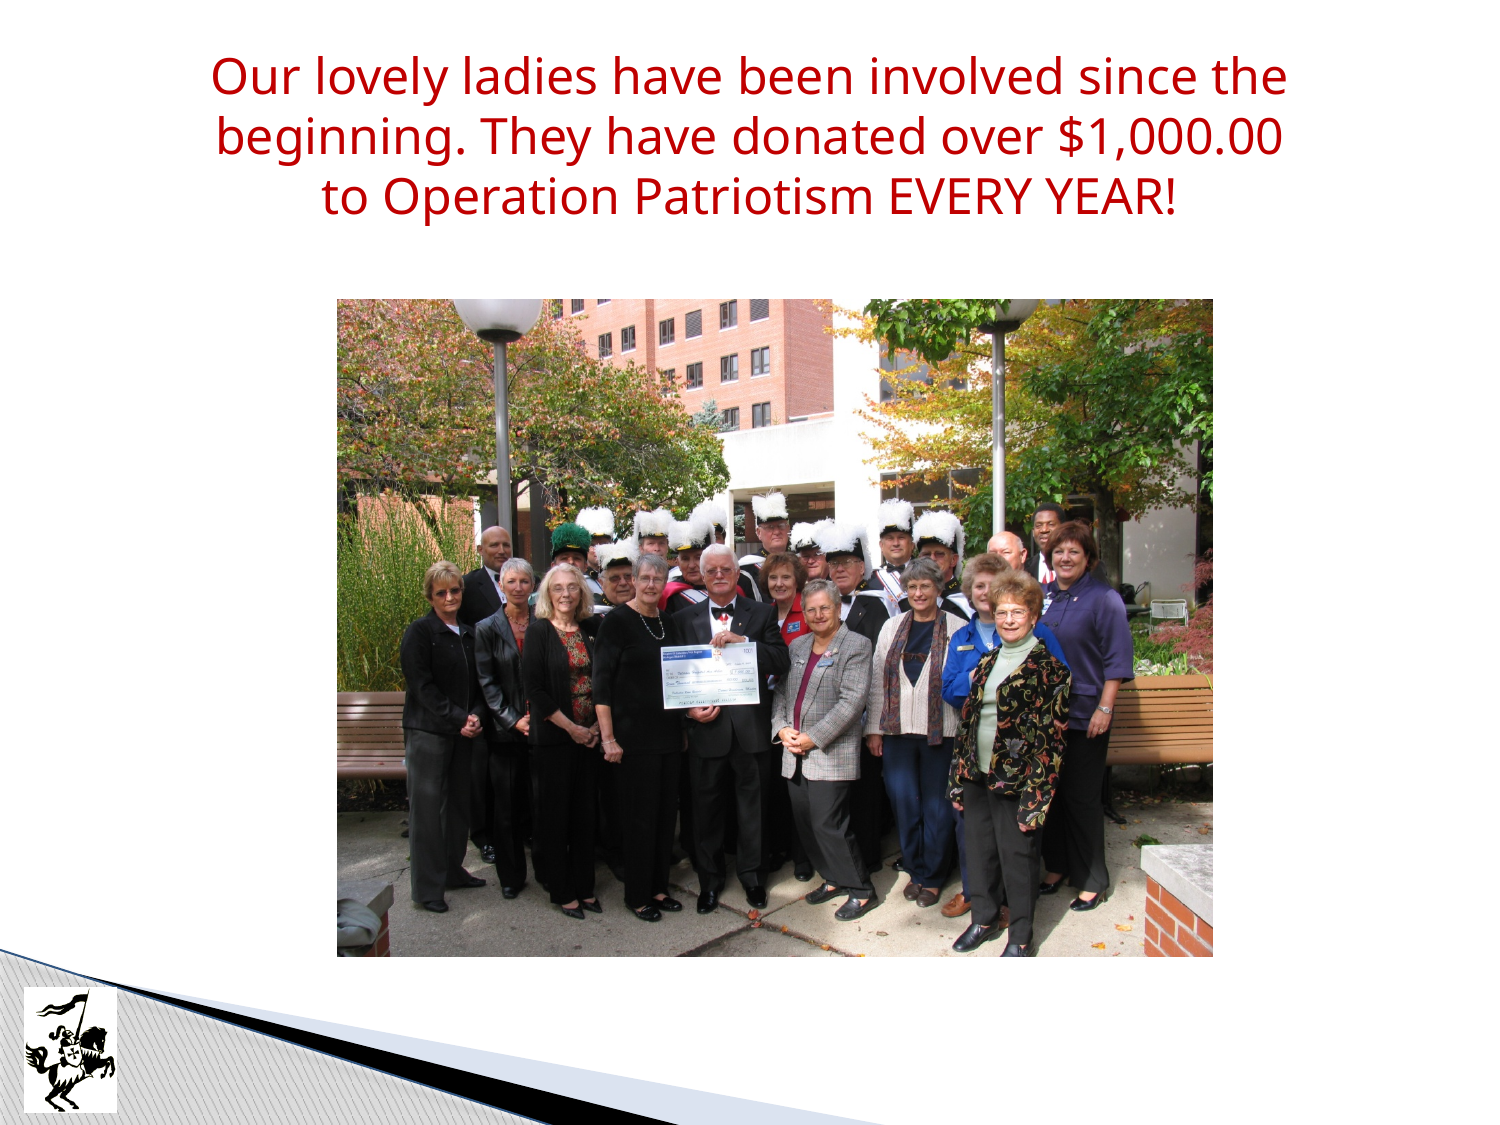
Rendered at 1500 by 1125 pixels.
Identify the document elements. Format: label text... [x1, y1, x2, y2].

picture [24, 987, 117, 1113]
picture [337, 299, 1213, 957]
text_box Our lovely ladies have been involved since the beginning. They have donated over $1,000.00 to Operation Patriotism EVERY YEAR! [187, 37, 1313, 233]
